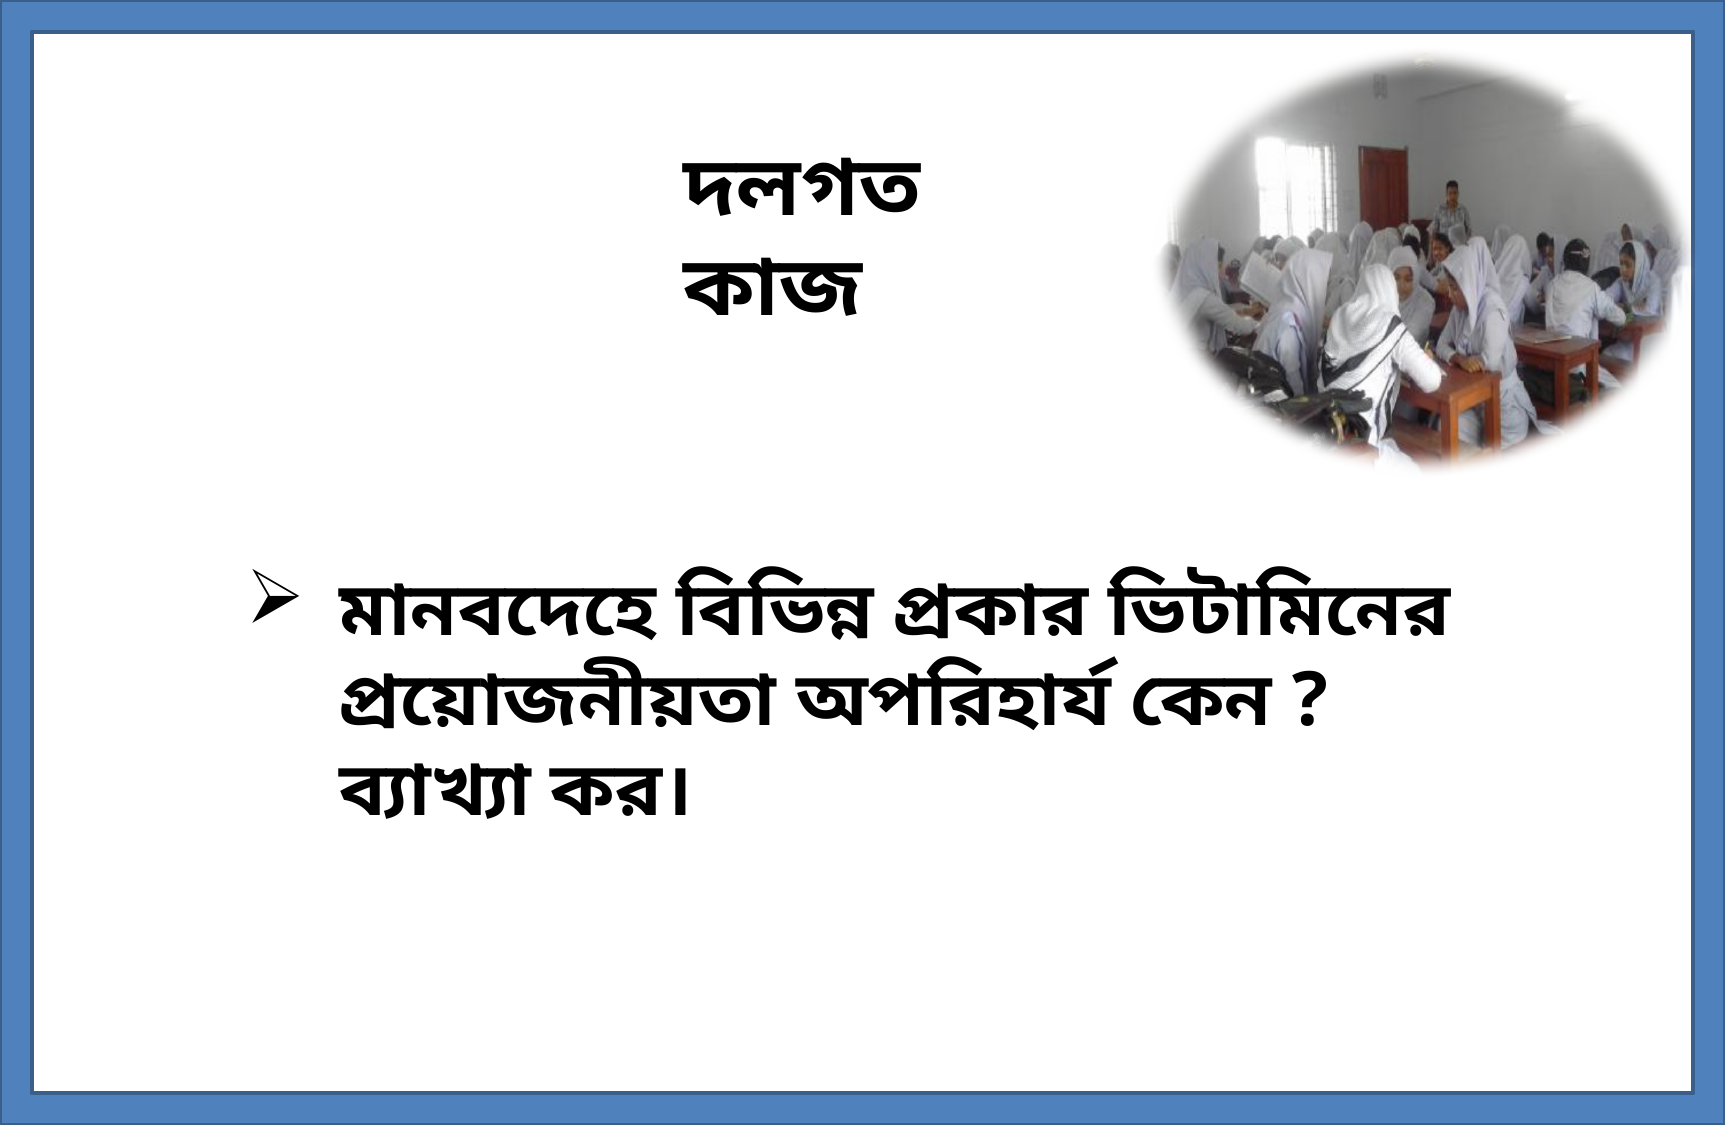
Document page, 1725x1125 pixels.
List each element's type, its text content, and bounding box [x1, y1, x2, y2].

picture [1149, 45, 1701, 480]
text_box দলগত কাজ [668, 124, 1057, 340]
text_box মানবদেহে বিভিন্ন প্রকার ভিটামিনের প্রয়োজনীয়তা অপরিহার্য কেন ? ব্যাখ্যা কর। [231, 553, 1494, 838]
